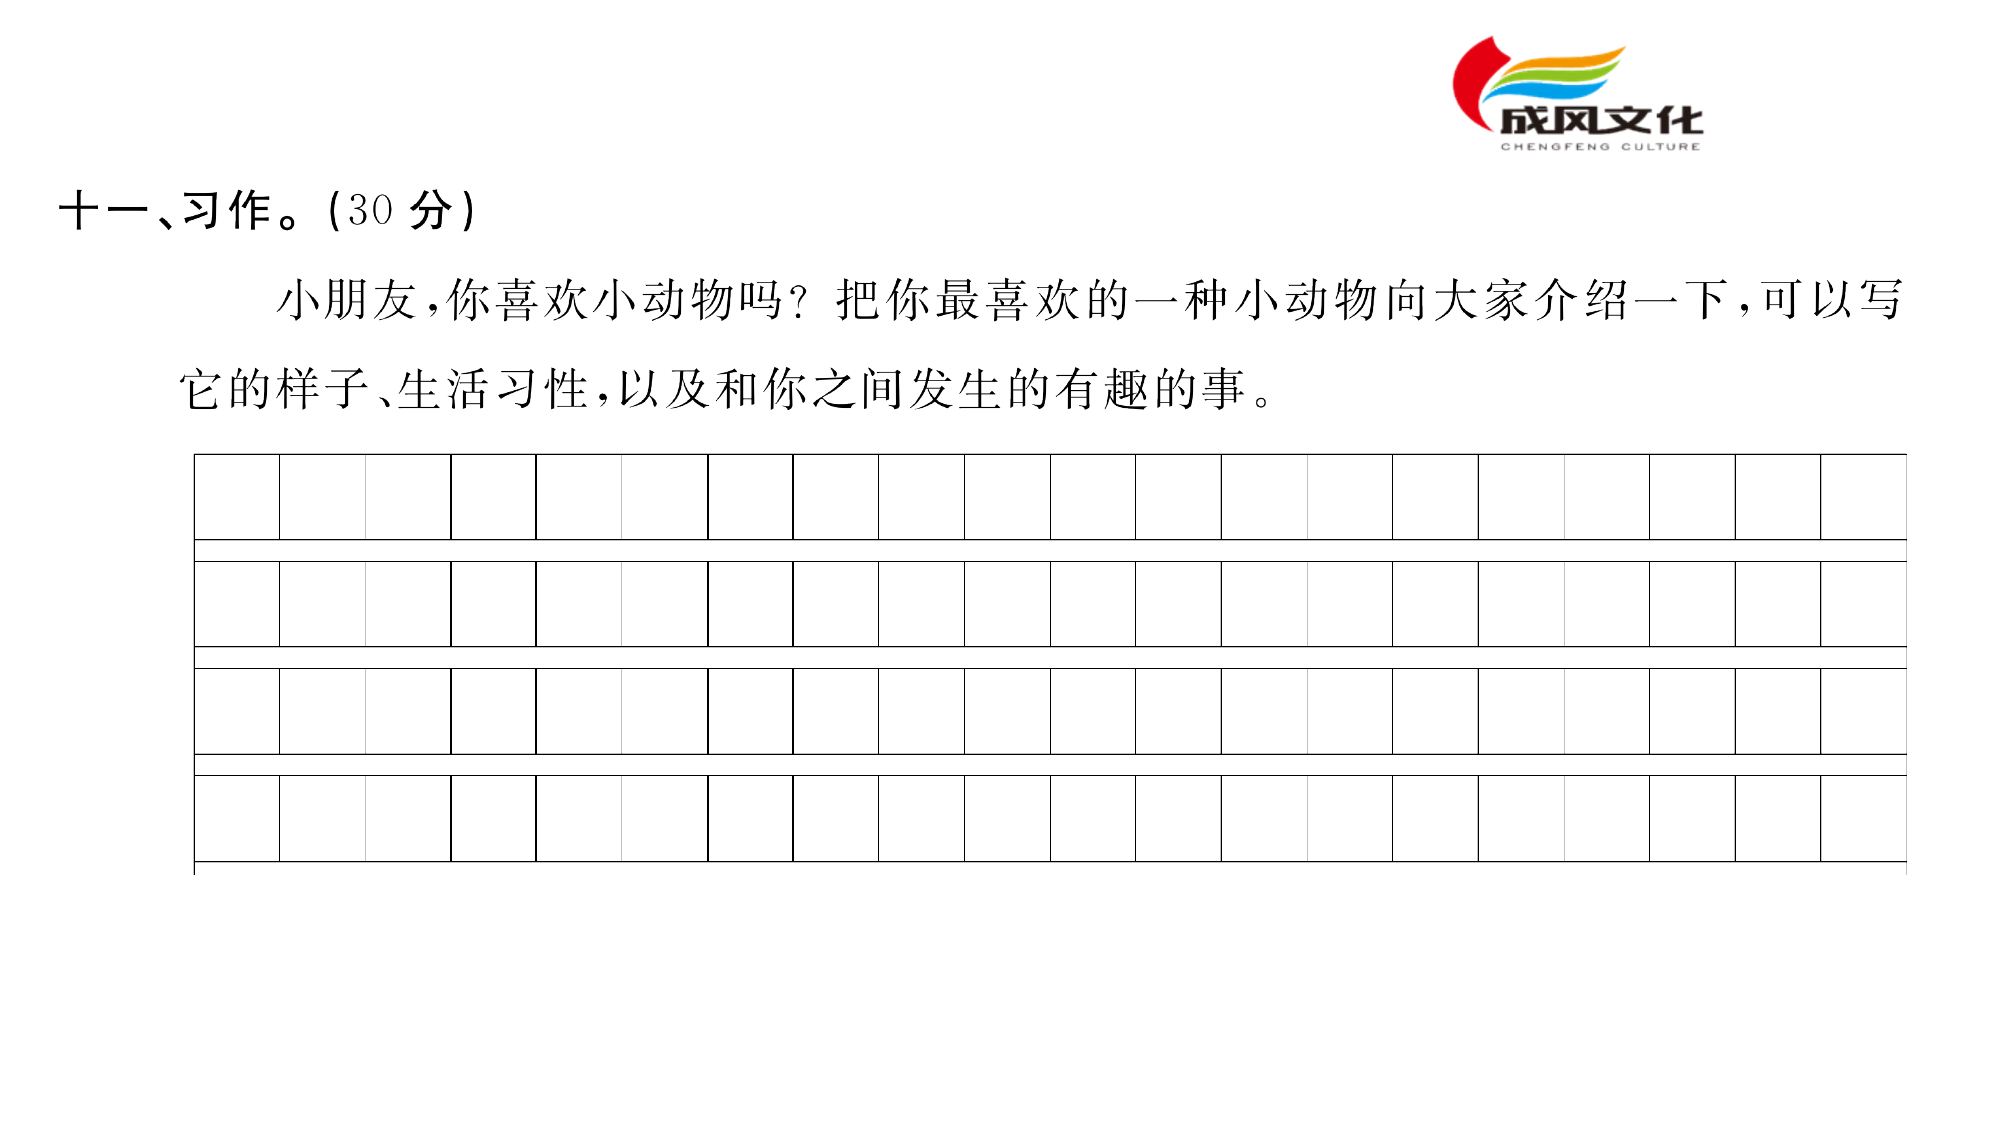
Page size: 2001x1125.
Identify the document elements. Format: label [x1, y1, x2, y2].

picture [55, 30, 1945, 875]
